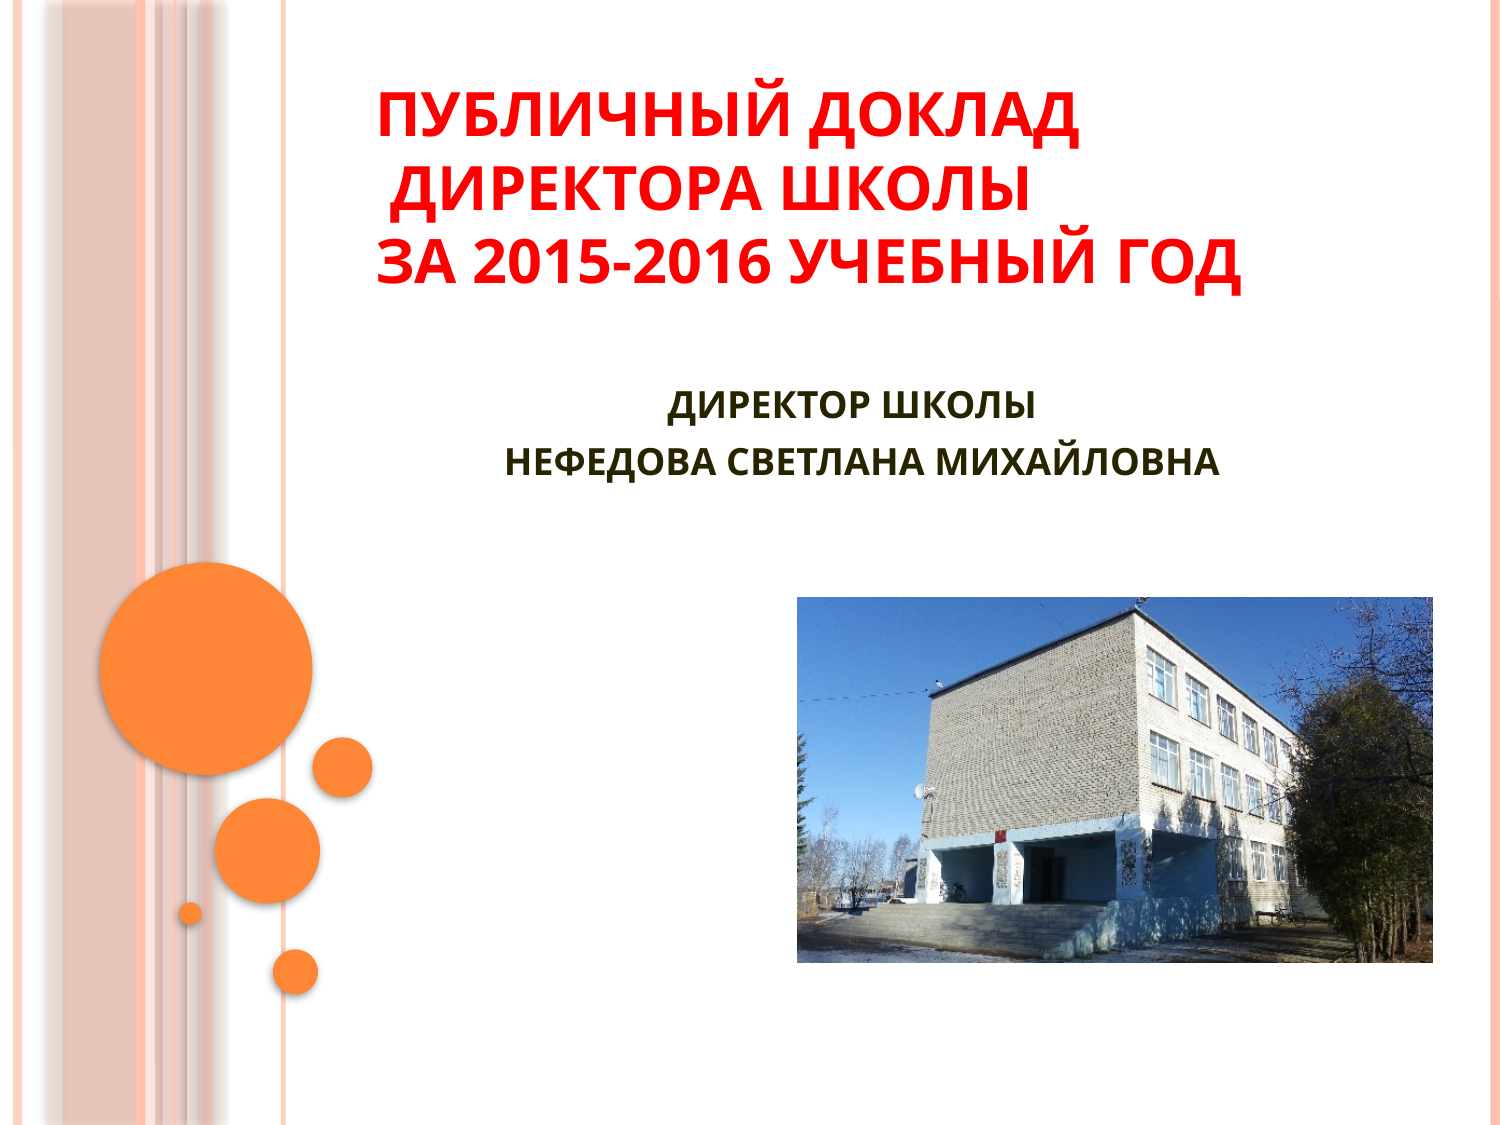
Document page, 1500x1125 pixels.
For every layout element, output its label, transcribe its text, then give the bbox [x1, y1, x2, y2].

picture [796, 597, 1433, 963]
subtitle ДИРЕКТОР ШКОЛЫ НЕФЕДОВА СВЕТЛАНА МИХАЙЛОВНА [360, 373, 1365, 503]
title Публичный доклад директора школы За 2015-2016 учебный год [360, 66, 1373, 378]
